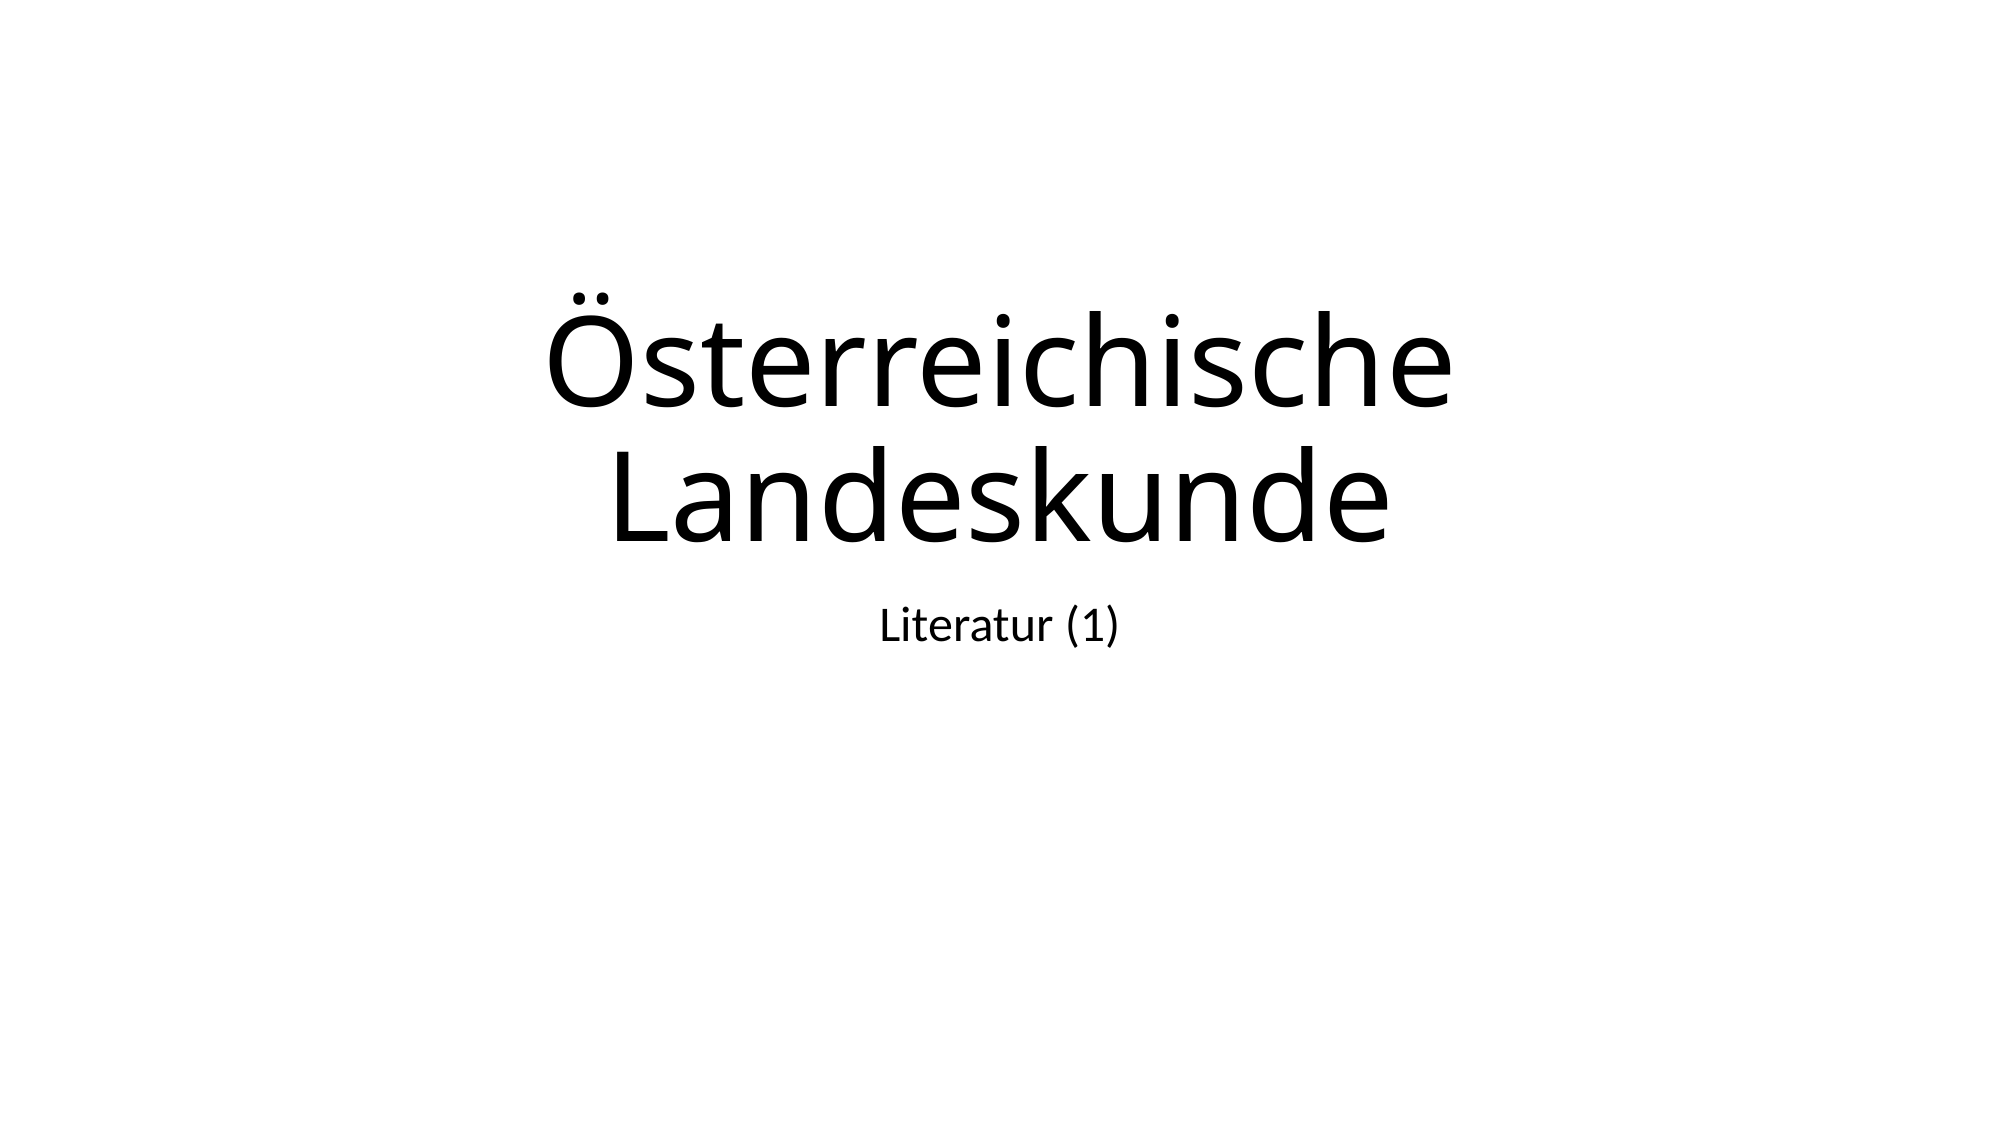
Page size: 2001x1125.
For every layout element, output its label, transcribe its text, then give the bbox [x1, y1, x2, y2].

title Österreichische Landeskunde [249, 184, 1750, 576]
subtitle Literatur (1) [249, 590, 1750, 863]
